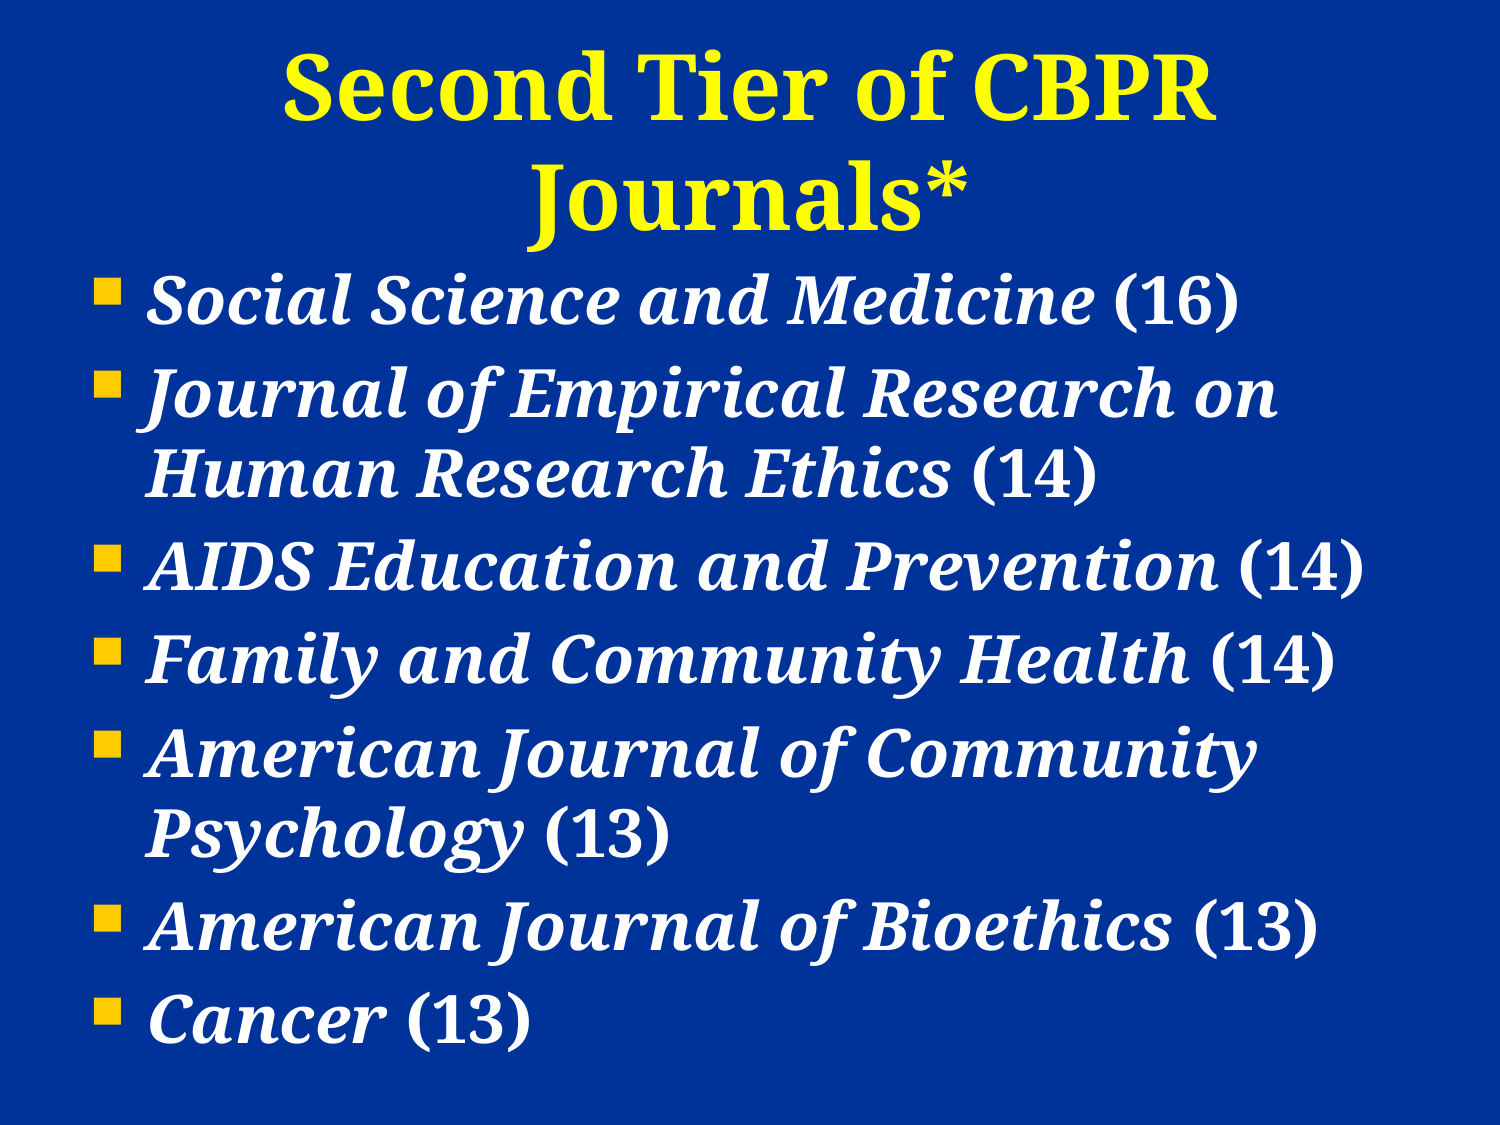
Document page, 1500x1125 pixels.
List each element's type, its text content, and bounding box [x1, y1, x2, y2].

list Social Science and Medicine (16) Journal of Empirical Research on Human Research Ethics (14) AIDS Education and Prevention (14) Family and Community Health (14) American Journal of Community Psychology (13) American Journal of Bioethics (13) Cancer (13) [74, 249, 1438, 976]
title Second Tier of CBPR Journals* [74, 44, 1426, 233]
